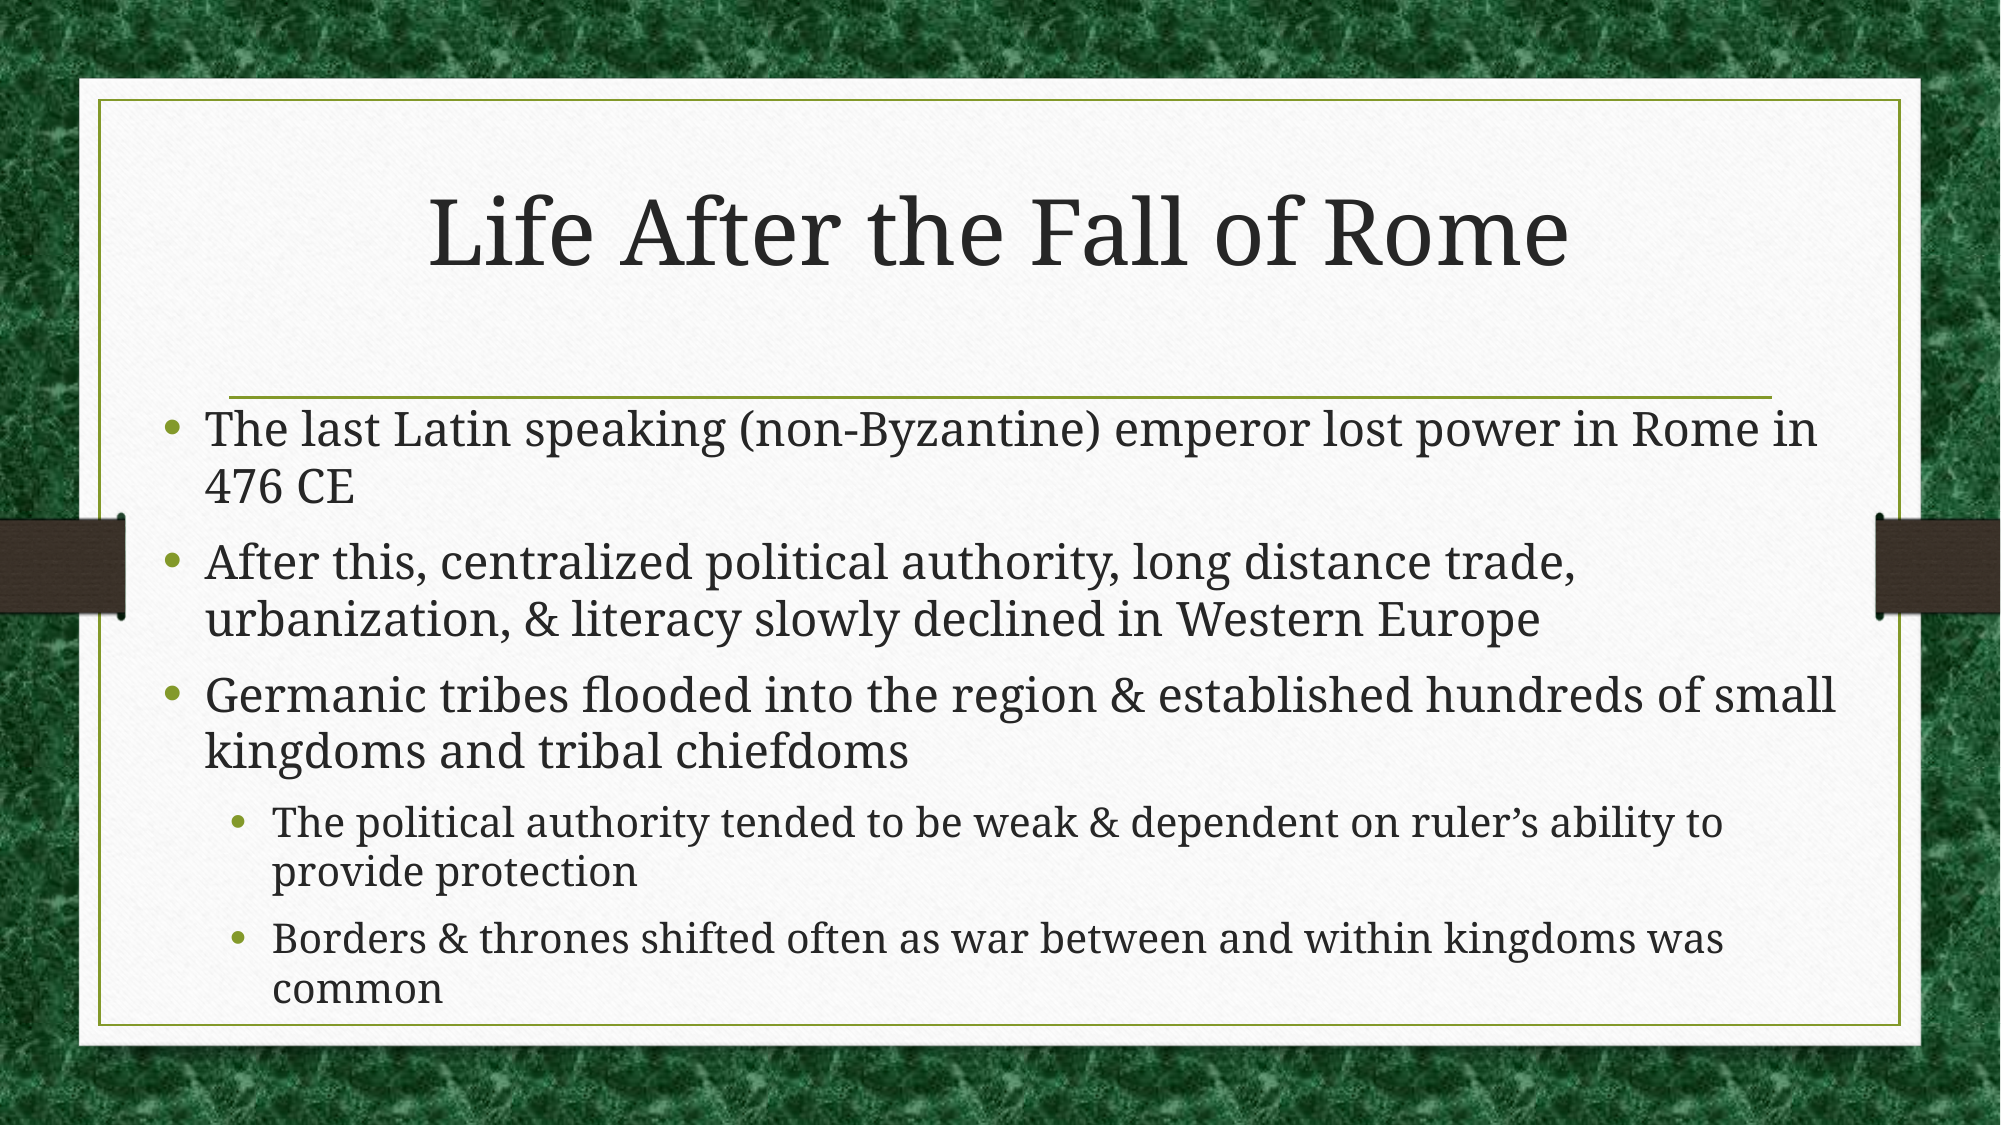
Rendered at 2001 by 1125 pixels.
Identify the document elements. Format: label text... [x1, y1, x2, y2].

title Life After the Fall of Rome [212, 122, 1788, 336]
picture [0, 0, 2001, 1125]
list The last Latin speaking (non-Byzantine) emperor lost power in Rome in 476 CE After this, centralized political authority, long distance trade, urbanization, & literacy slowly declined in Western Europe Germanic tribes flooded into the region & established hundreds of small kingdoms and tribal chiefdoms The political authority tended to be weak & dependent on ruler’s ability to provide protection Borders & thrones shifted often as war between and within kingdoms was common [147, 391, 1883, 1027]
